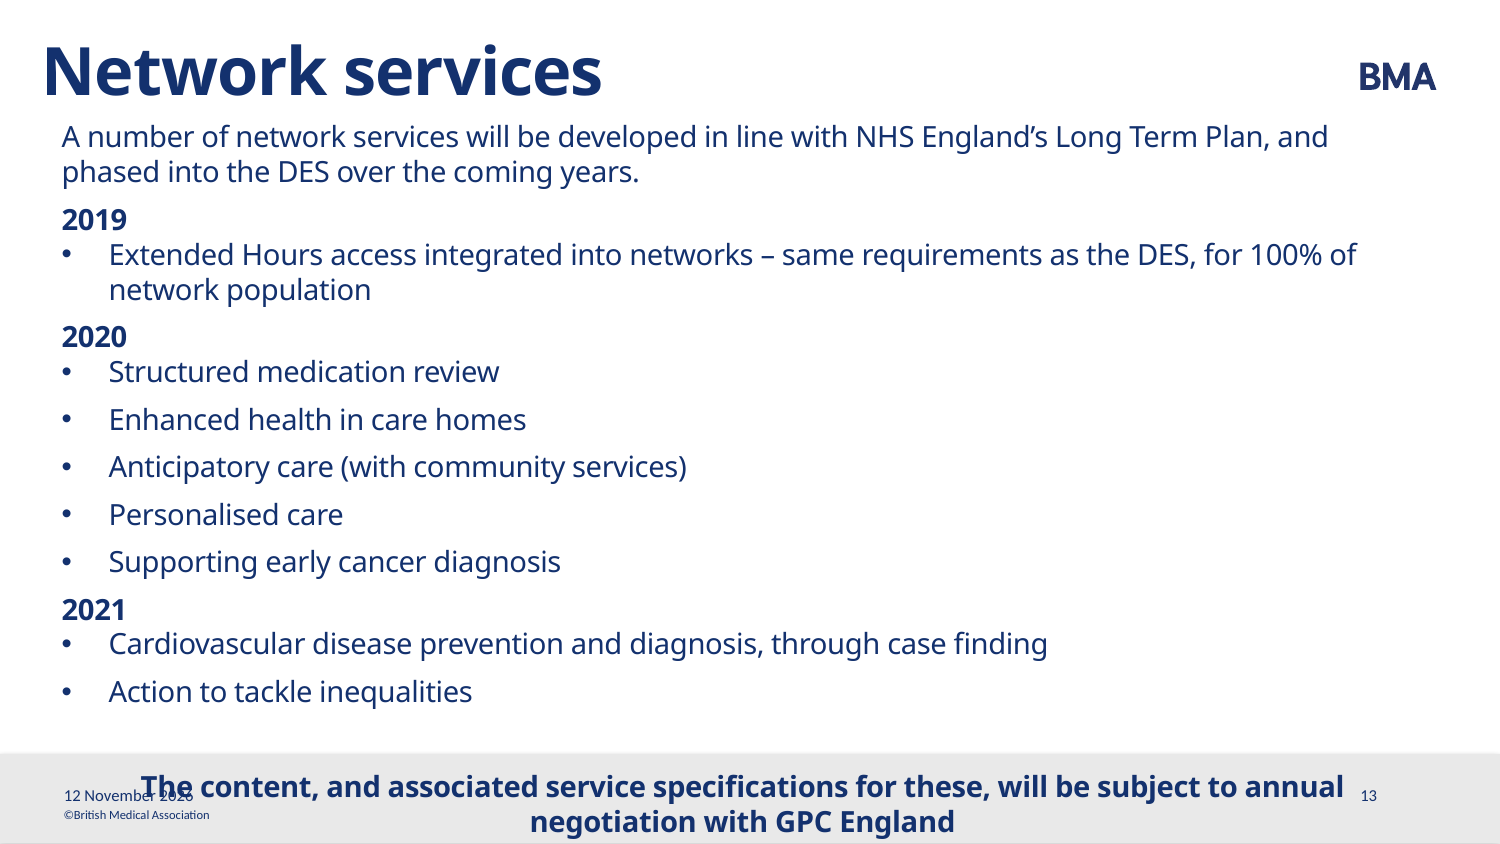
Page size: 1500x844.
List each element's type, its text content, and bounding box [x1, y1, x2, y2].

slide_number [63, 784, 539, 805]
slide_number 13 [1360, 784, 1403, 805]
list A number of network services will be developed in line with NHS England’s Long Term Plan, and phased into the DES over the coming years. 2019 Extended Hours access integrated into networks – same requirements as the DES, for 100% of network population 2020 Structured medication review Enhanced health in care homes Anticipatory care (with community services) Personalised care Supporting early cancer diagnosis 2021 Cardiovascular disease prevention and diagnosis, through case finding Action to tackle inequalities The content, and associated service specifications for these, will be subject to annual negotiation with GPC England [61, 118, 1424, 709]
text_box Network services [41, 37, 1201, 119]
